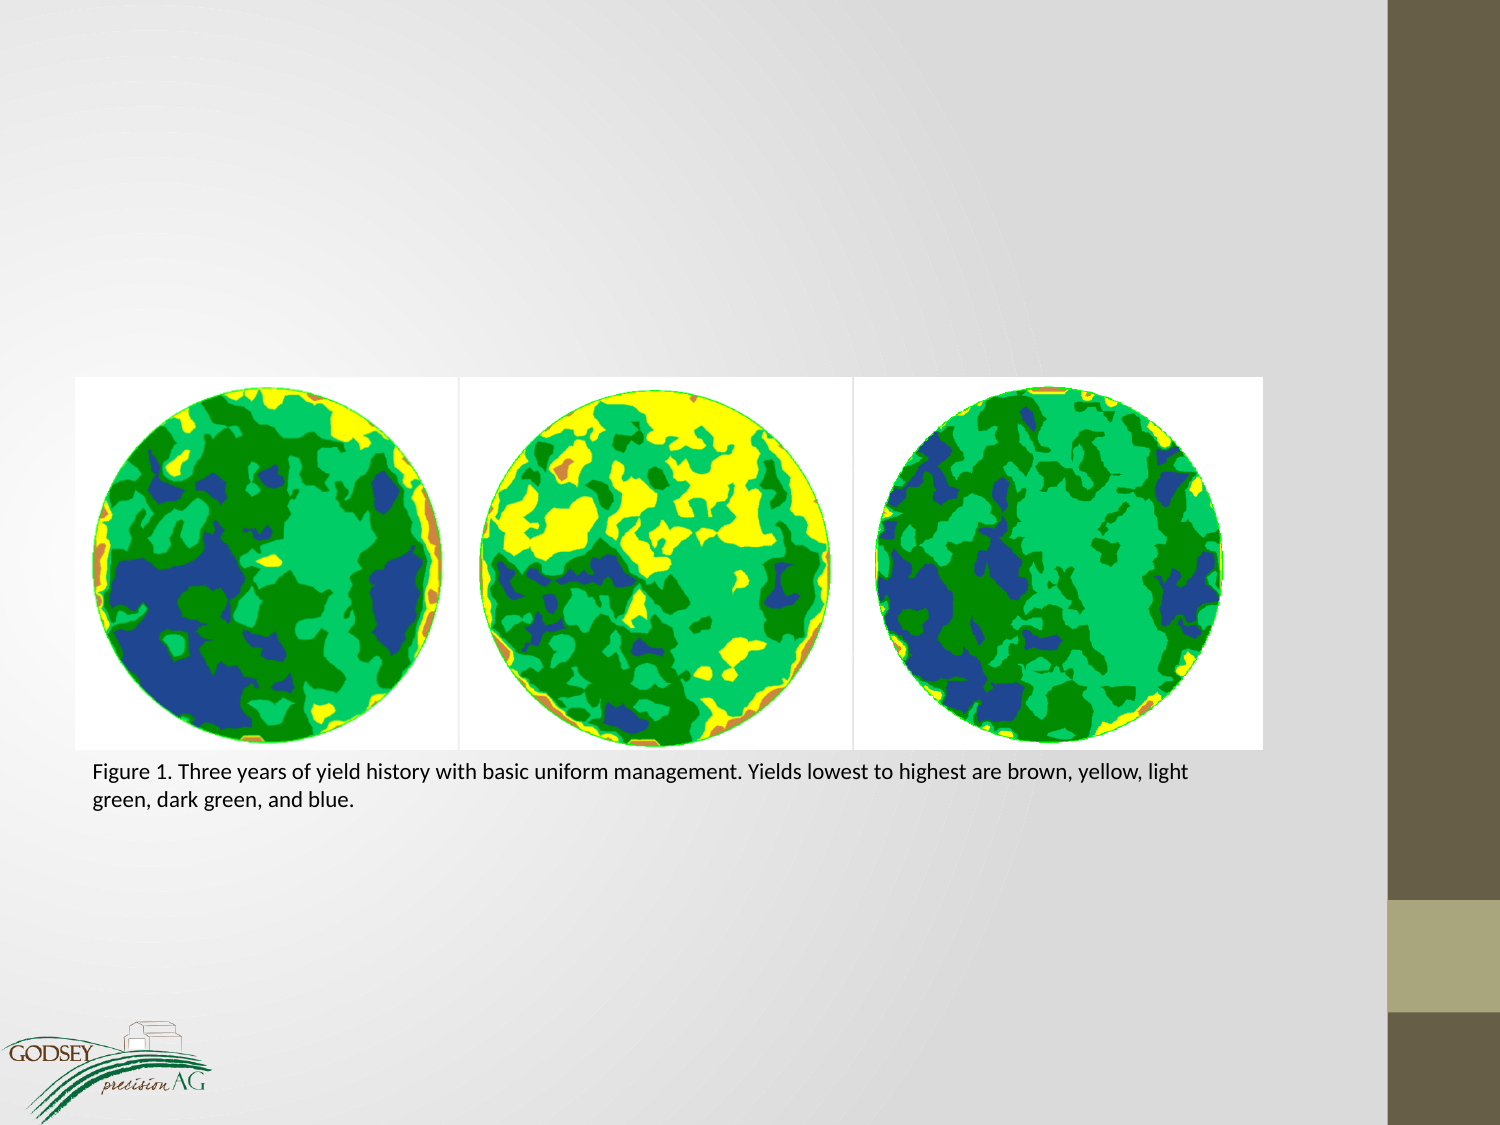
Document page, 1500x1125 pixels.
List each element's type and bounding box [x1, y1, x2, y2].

text_box [74, 376, 1263, 838]
picture [0, 999, 212, 1125]
